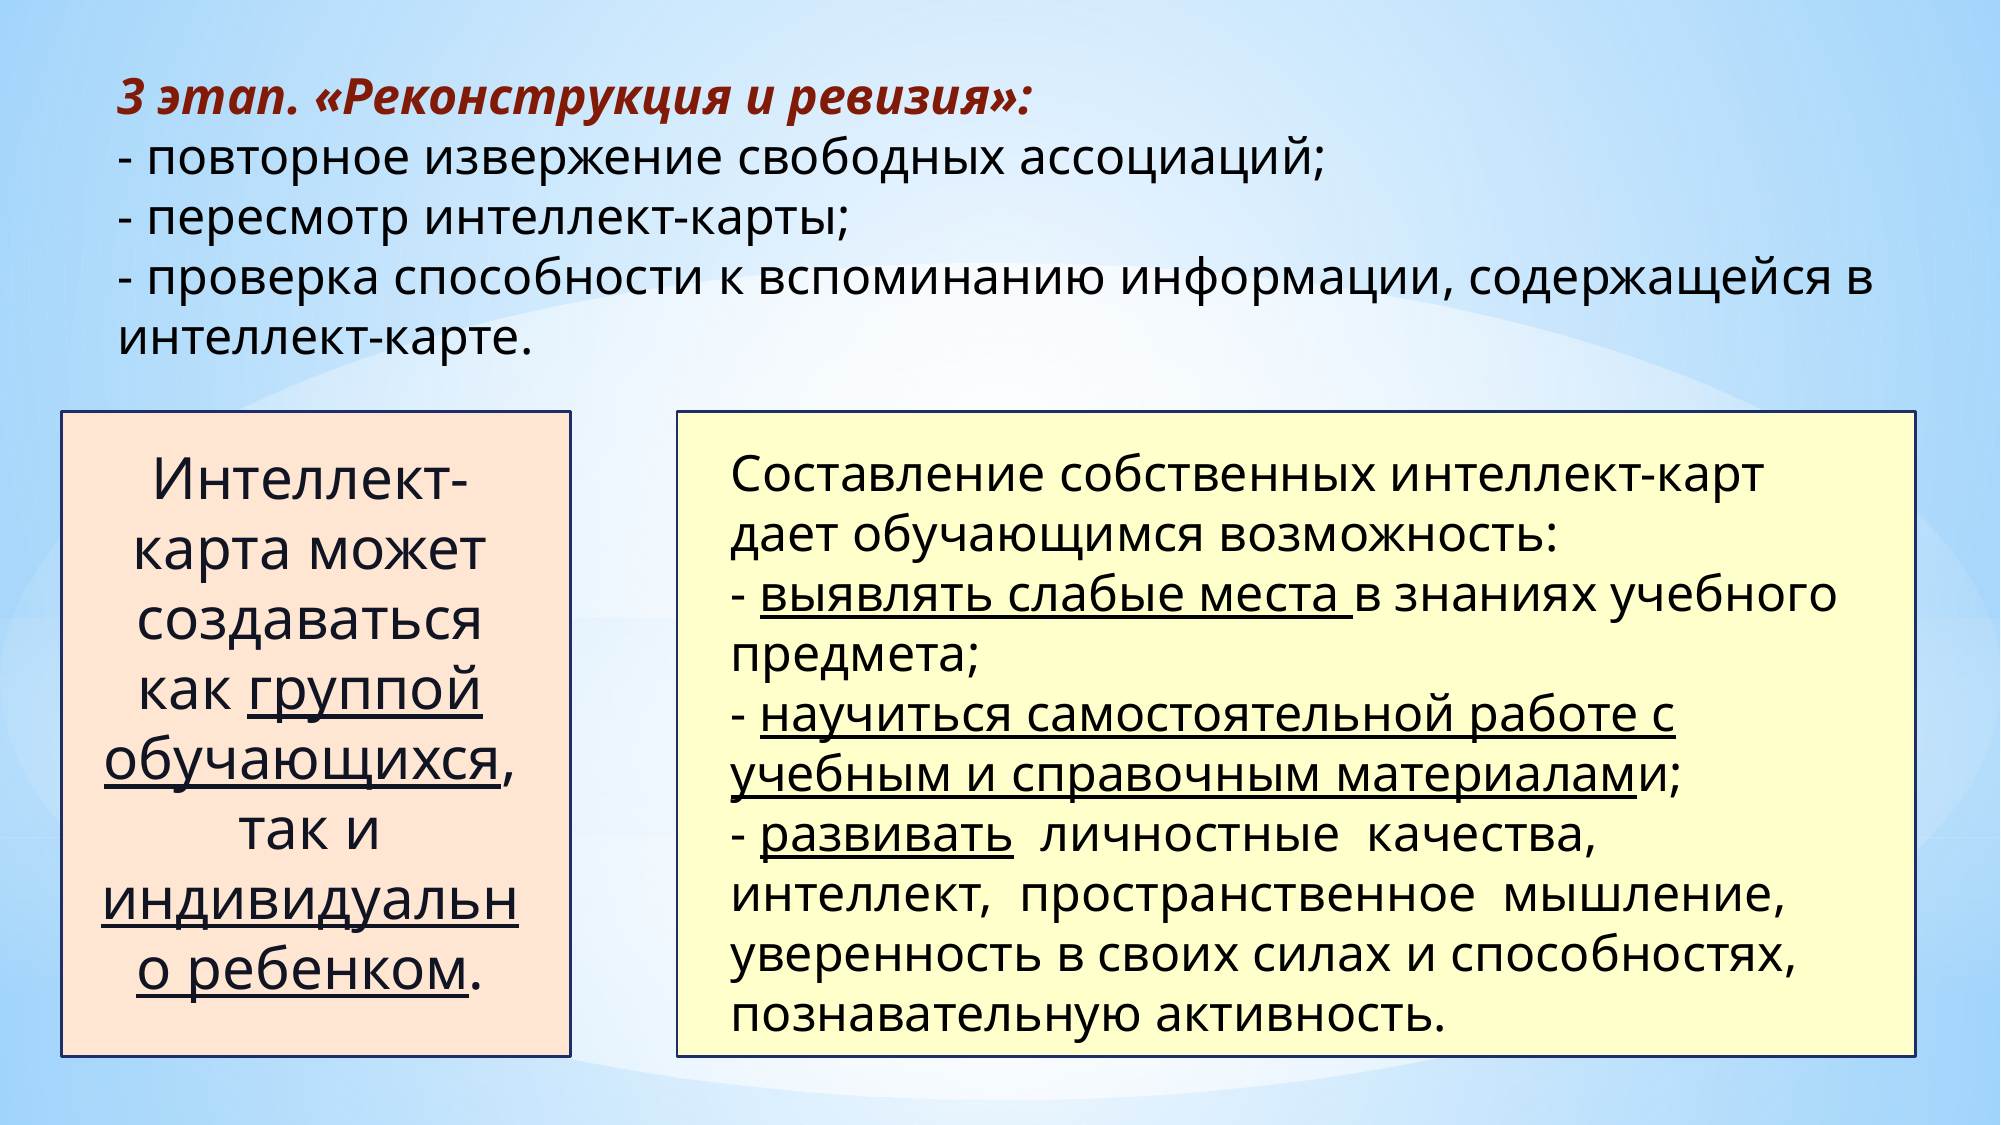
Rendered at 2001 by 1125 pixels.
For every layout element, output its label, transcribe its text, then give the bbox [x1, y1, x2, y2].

text_box Интеллект-карта может создаваться как группой обучающихся, так и индивидуально ребенком. [81, 434, 539, 1054]
text_box [676, 410, 1917, 1058]
text_box Составление собственных интеллект-карт дает обучающимся возможность: - выявлять слабые места в знаниях учебного предмета; - научиться самостоятельной работе с учебным и справочным материалами; - развивать личностные качества, интеллект, пространственное мышление, уверенность в своих силах и способностях, познавательную активность. [715, 434, 1900, 1094]
text_box [60, 410, 572, 1058]
text_box 3 этап. «Реконструкция и ревизия»: - повторное извержение свободных ассоциаций; - пересмотр интеллект-карты; - проверка способности к вспоминанию информации, содержащейся в интеллект-карте. [102, 56, 1900, 372]
